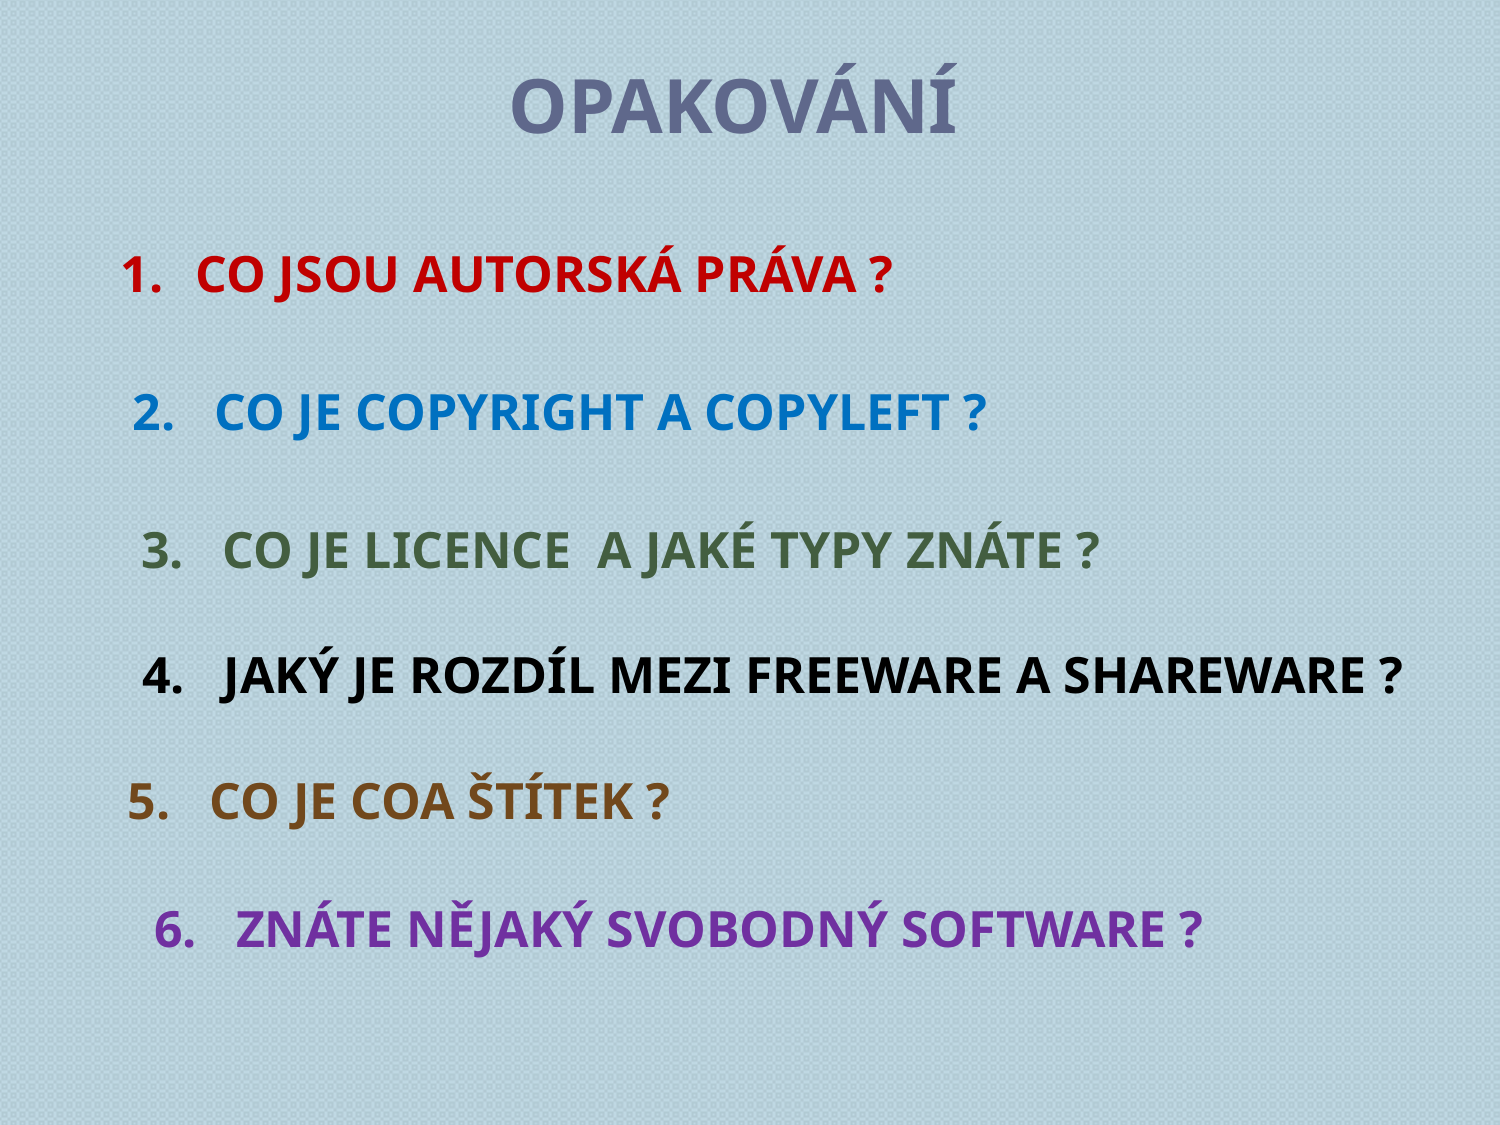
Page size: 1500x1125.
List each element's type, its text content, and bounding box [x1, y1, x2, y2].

text_box opakování [312, 54, 1155, 157]
text_box 4. Jaký je rozdíl mezi freeware a shareware ? [88, 609, 1471, 712]
text_box 5. Co je coa štítek ? [64, 735, 734, 837]
text_box 3. Co je licence a jaké typy znáte ? [80, 484, 1175, 587]
text_box 6. Znáte nějaký svobodný software ? [76, 863, 1282, 966]
text_box 2. Co je copyright a copyleft ? [76, 346, 1058, 448]
text_box Co jsou autorská práva ? [41, 208, 987, 310]
